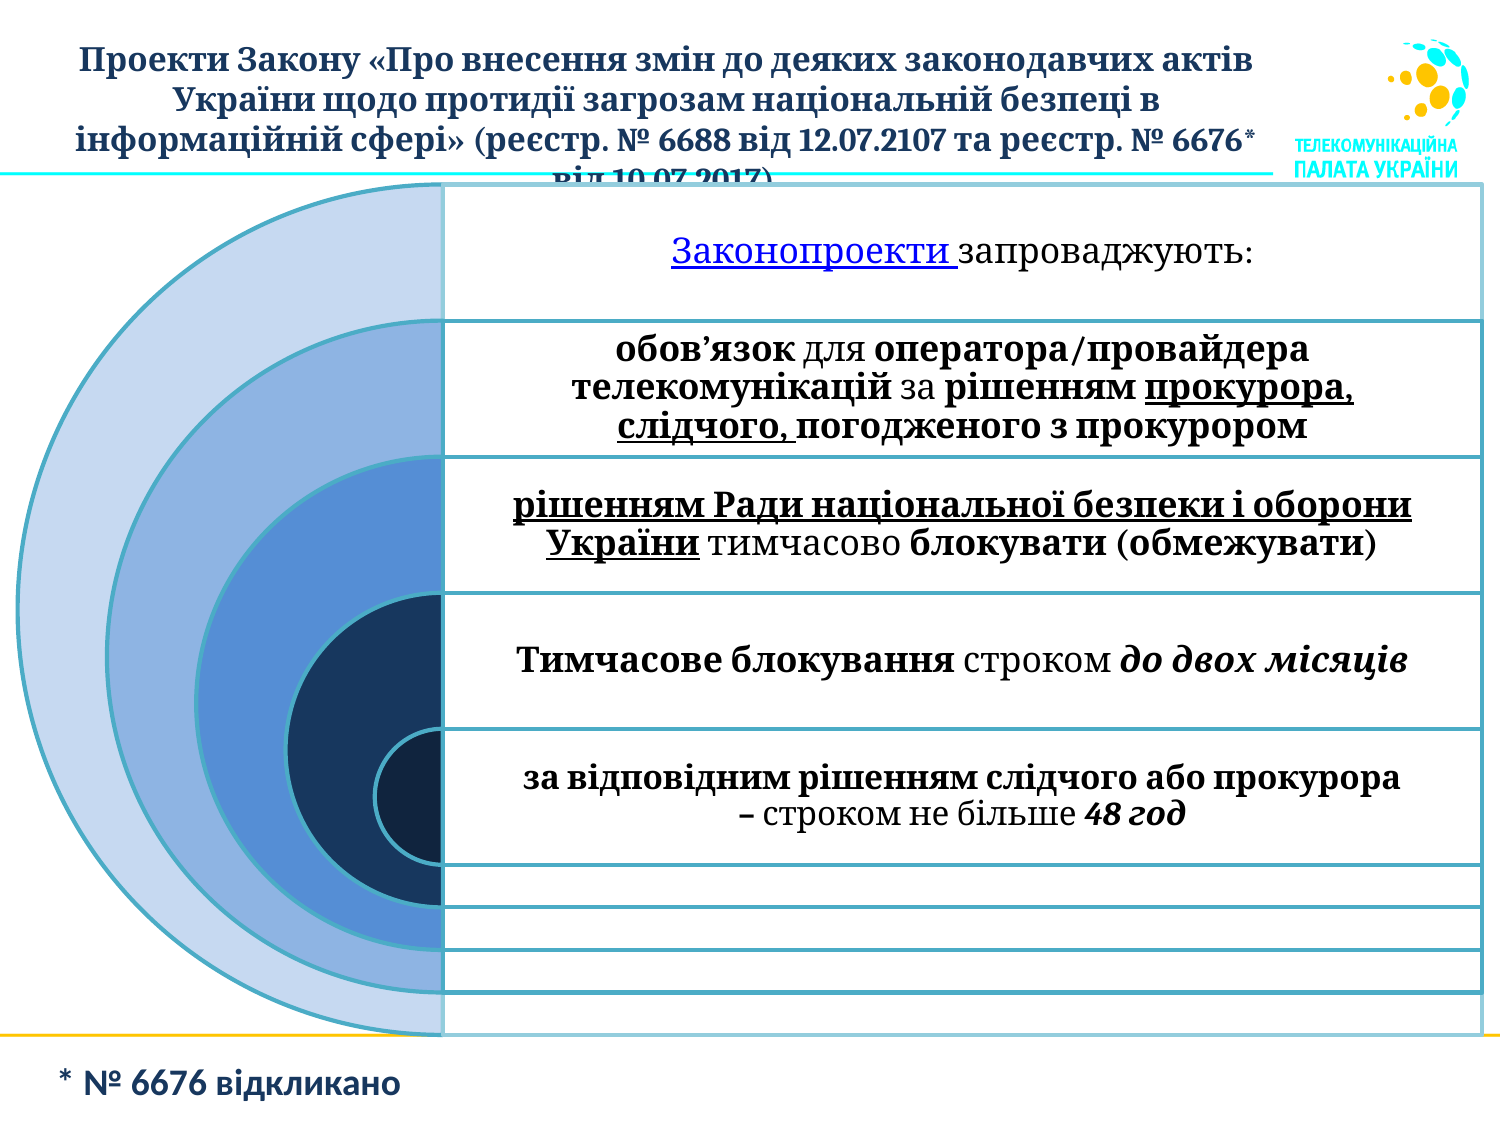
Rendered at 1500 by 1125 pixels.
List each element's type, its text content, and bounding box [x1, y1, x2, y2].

text_box * № 6676 відкликано [41, 1050, 432, 1111]
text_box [17, 184, 1483, 1036]
text_box Проекти Закону «Про внесення змін до деяких законодавчих актів України щодо протидії загрозам національній безпеці в інформаційній сфері» (реєстр. № 6688 від 12.07.2107 та реєстр. № 6676* від 10.07.2017) [41, 30, 1294, 182]
picture [0, 0, 1500, 1125]
